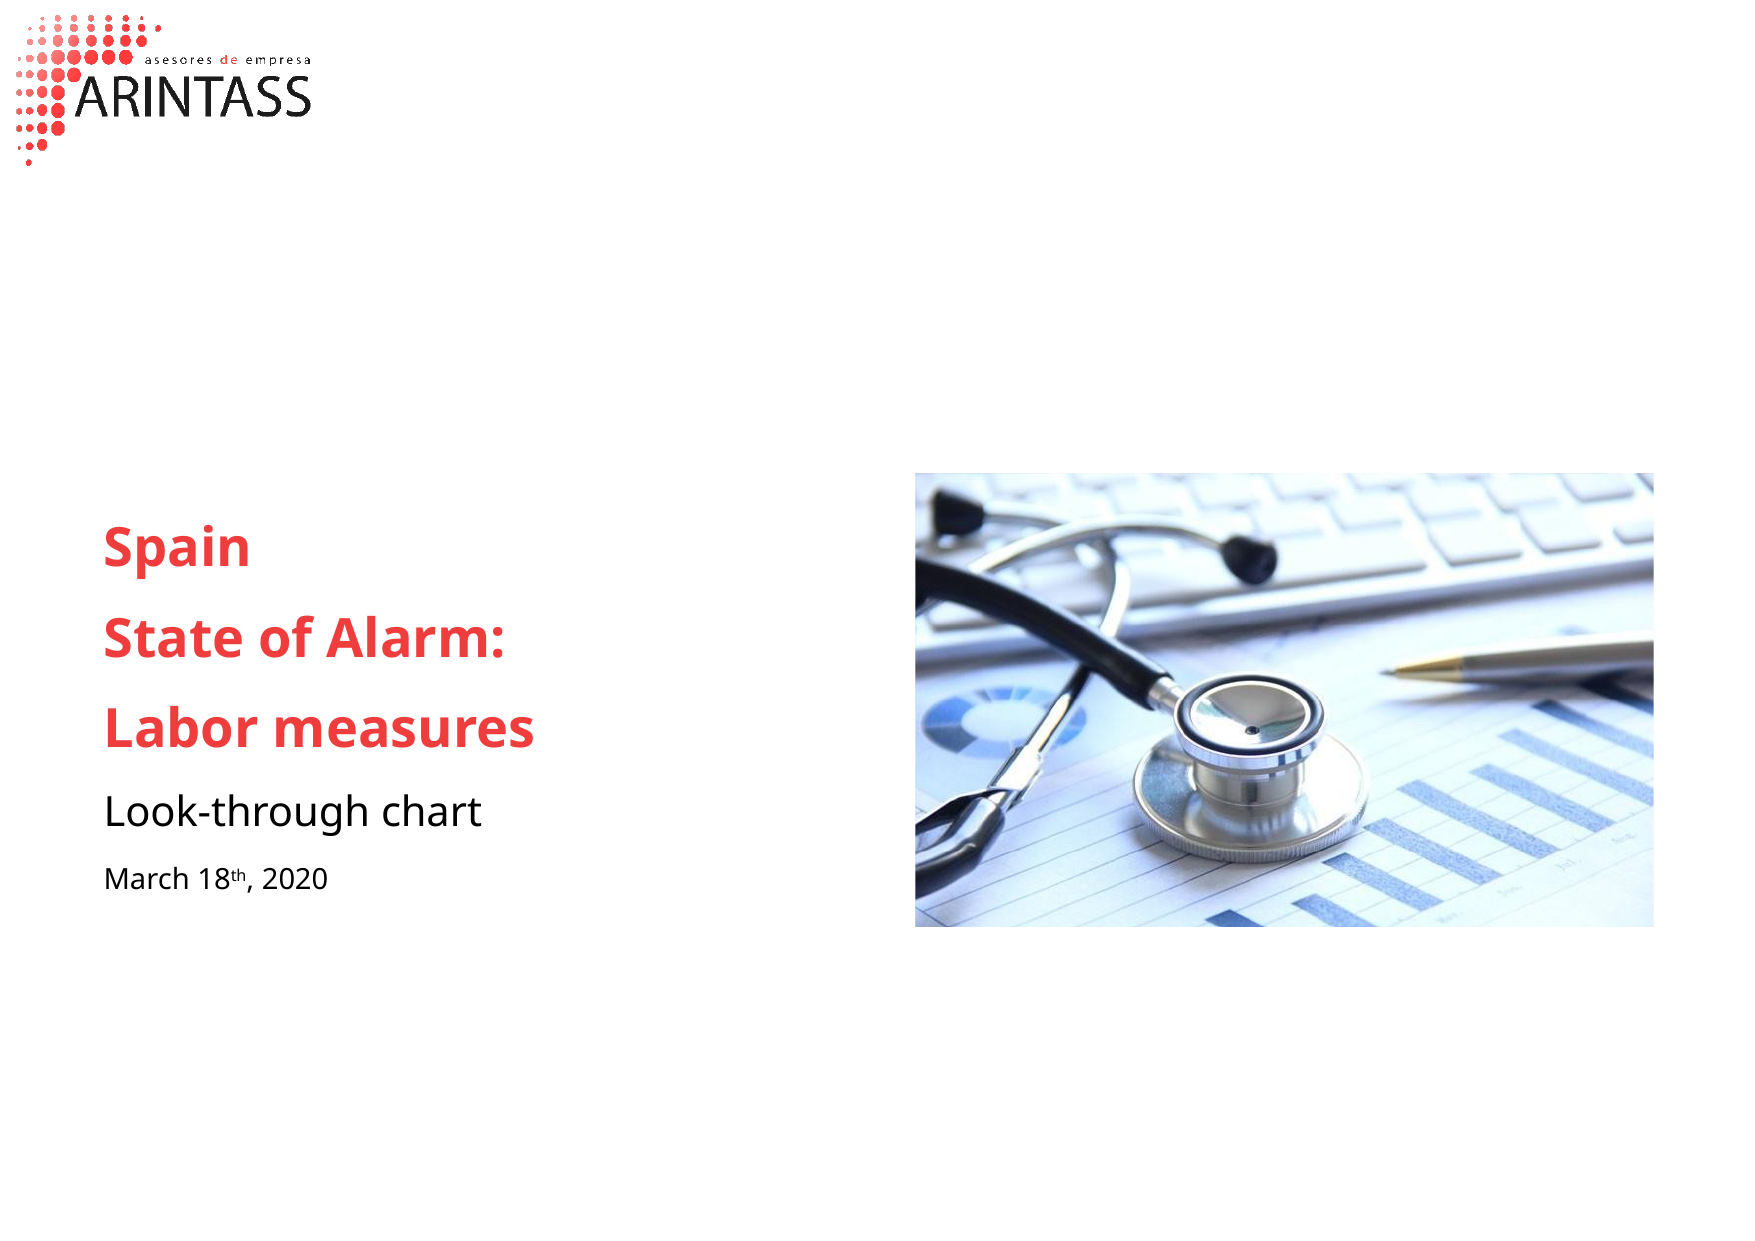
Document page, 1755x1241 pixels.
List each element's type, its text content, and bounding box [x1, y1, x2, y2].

text_box Spain State of Alarm: Labor measures [101, 484, 593, 759]
text_box Look-through chart March 18th, 2020 [99, 782, 512, 896]
picture [1, 5, 321, 178]
text_box [915, 473, 1654, 927]
